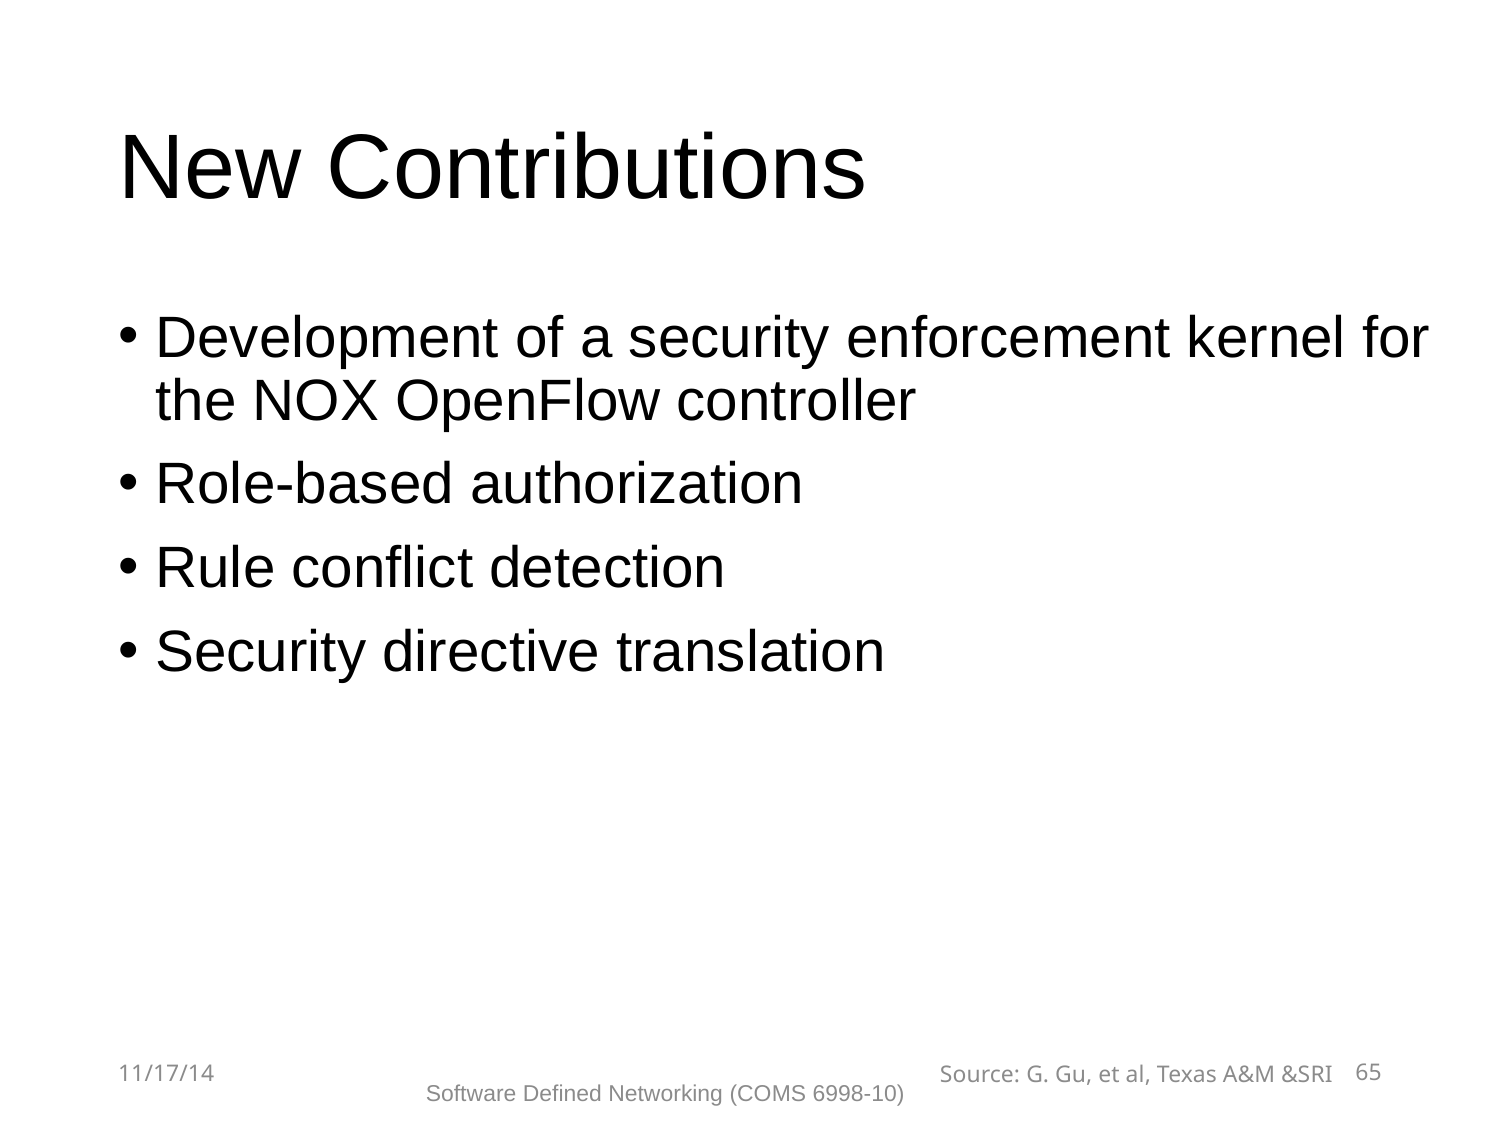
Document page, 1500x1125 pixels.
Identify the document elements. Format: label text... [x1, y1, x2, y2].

slide_number 65 [1059, 1042, 1397, 1103]
title New Contributions [103, 59, 1397, 278]
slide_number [103, 1042, 441, 1103]
footer Software Defined Networking (COMS 6998-10) [350, 1059, 988, 1125]
list Development of a security enforcement kernel for the NOX OpenFlow controller Role-based authorization Rule conflict detection Security directive translation [103, 299, 1475, 1014]
text_box Source: G. Gu, et al, Texas A&M &SRI [924, 1050, 1350, 1098]
